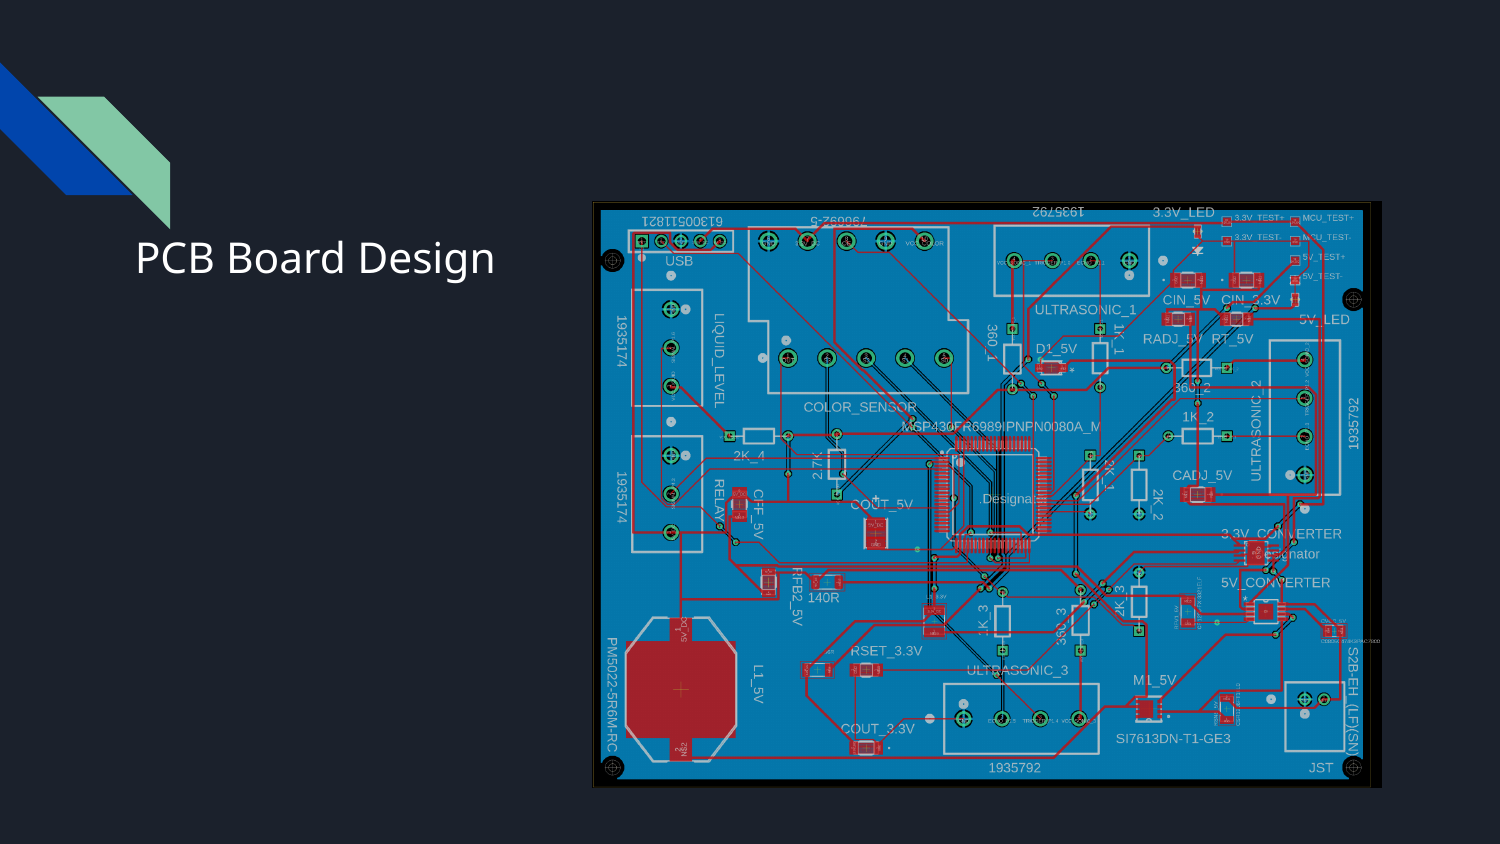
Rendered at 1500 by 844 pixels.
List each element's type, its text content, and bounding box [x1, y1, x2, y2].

title PCB Board Design [119, 216, 587, 298]
picture [592, 201, 1382, 788]
